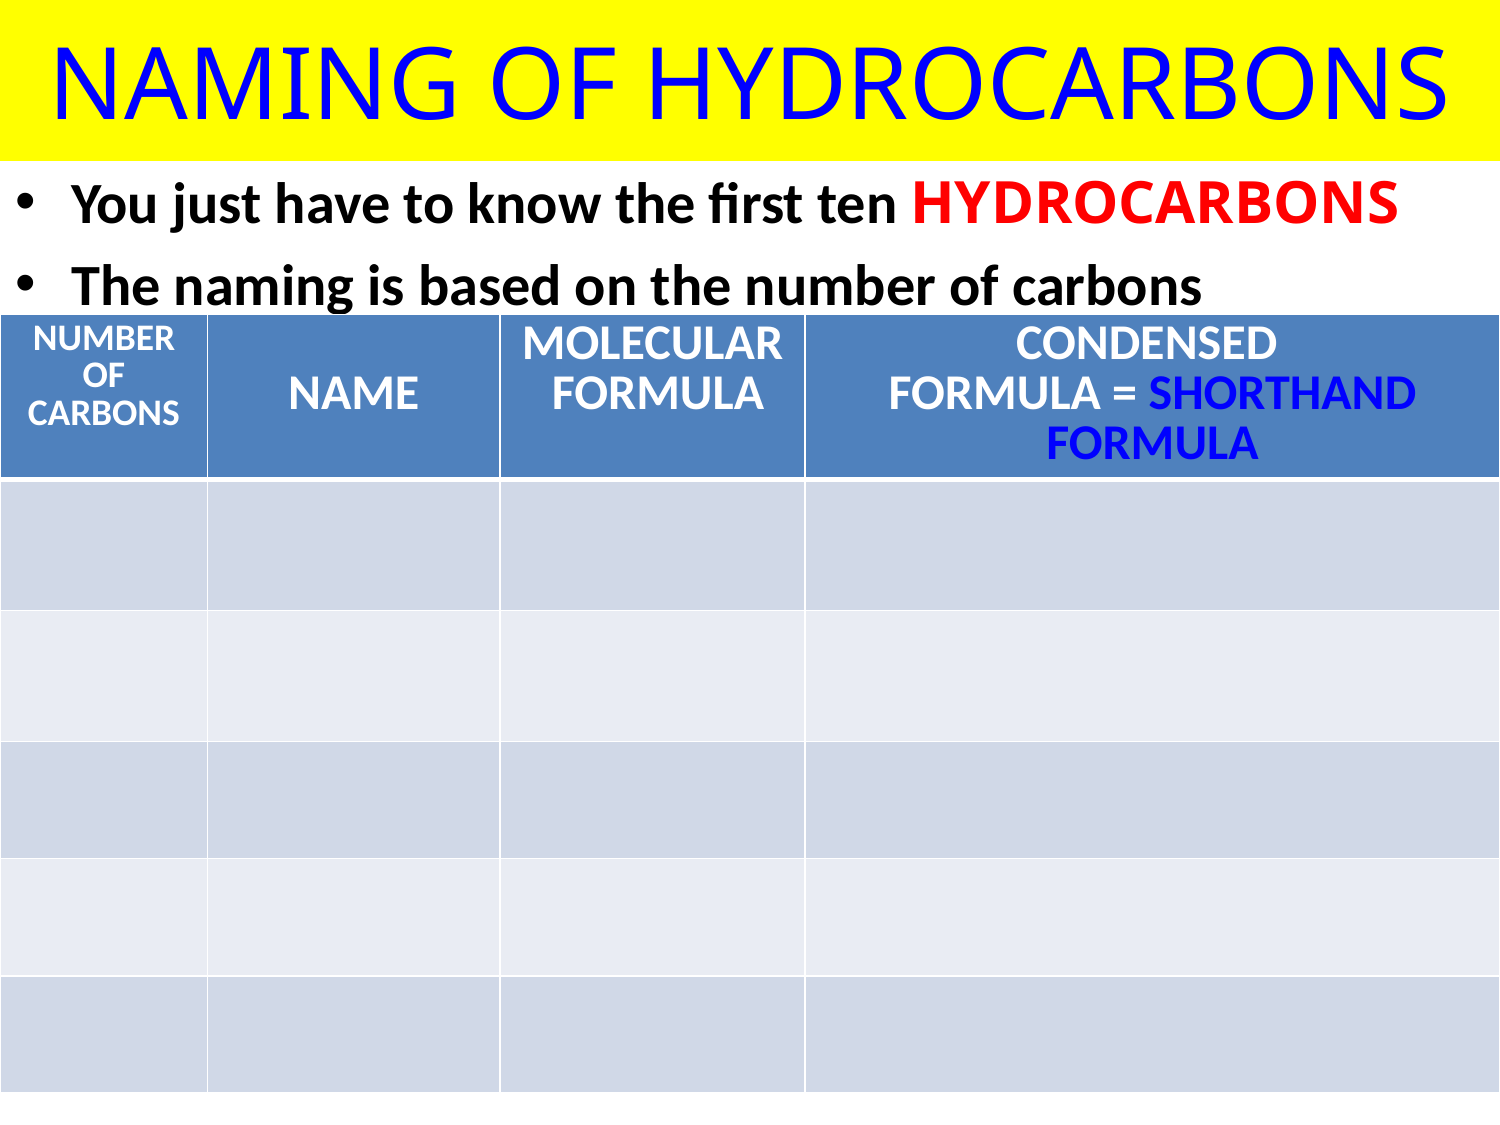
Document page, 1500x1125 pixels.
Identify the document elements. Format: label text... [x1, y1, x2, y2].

table_cell [501, 482, 804, 610]
table_cell [501, 611, 804, 741]
table_header MOLECULAR FORMULA [501, 315, 804, 477]
table_cell [806, 859, 1499, 975]
table_cell [208, 482, 499, 610]
table_cell [806, 977, 1499, 1092]
table_cell [806, 742, 1499, 858]
table_cell [208, 859, 499, 975]
table_cell [1, 742, 207, 858]
table_cell [208, 742, 499, 858]
table_cell [1, 482, 207, 610]
table_cell [501, 977, 804, 1092]
table_cell [1, 977, 207, 1092]
table_cell [1, 859, 207, 975]
table_cell [806, 482, 1499, 610]
table_header CONDENSED FORMULA = SHORTHAND FORMULA [806, 315, 1499, 477]
table_header NAME [208, 315, 499, 477]
list You just have to know the first ten HYDROCARBONS The naming is based on the number of carbons [0, 161, 1491, 312]
table_header NUMBER OF CARBONS [1, 315, 207, 477]
table_cell [208, 977, 499, 1092]
table_cell [806, 611, 1499, 741]
table_cell [208, 611, 499, 741]
text_box NAMING OF HYDROCARBONS [0, 0, 1500, 161]
table_cell [1, 611, 207, 741]
table_cell [501, 742, 804, 858]
table_cell [501, 859, 804, 975]
